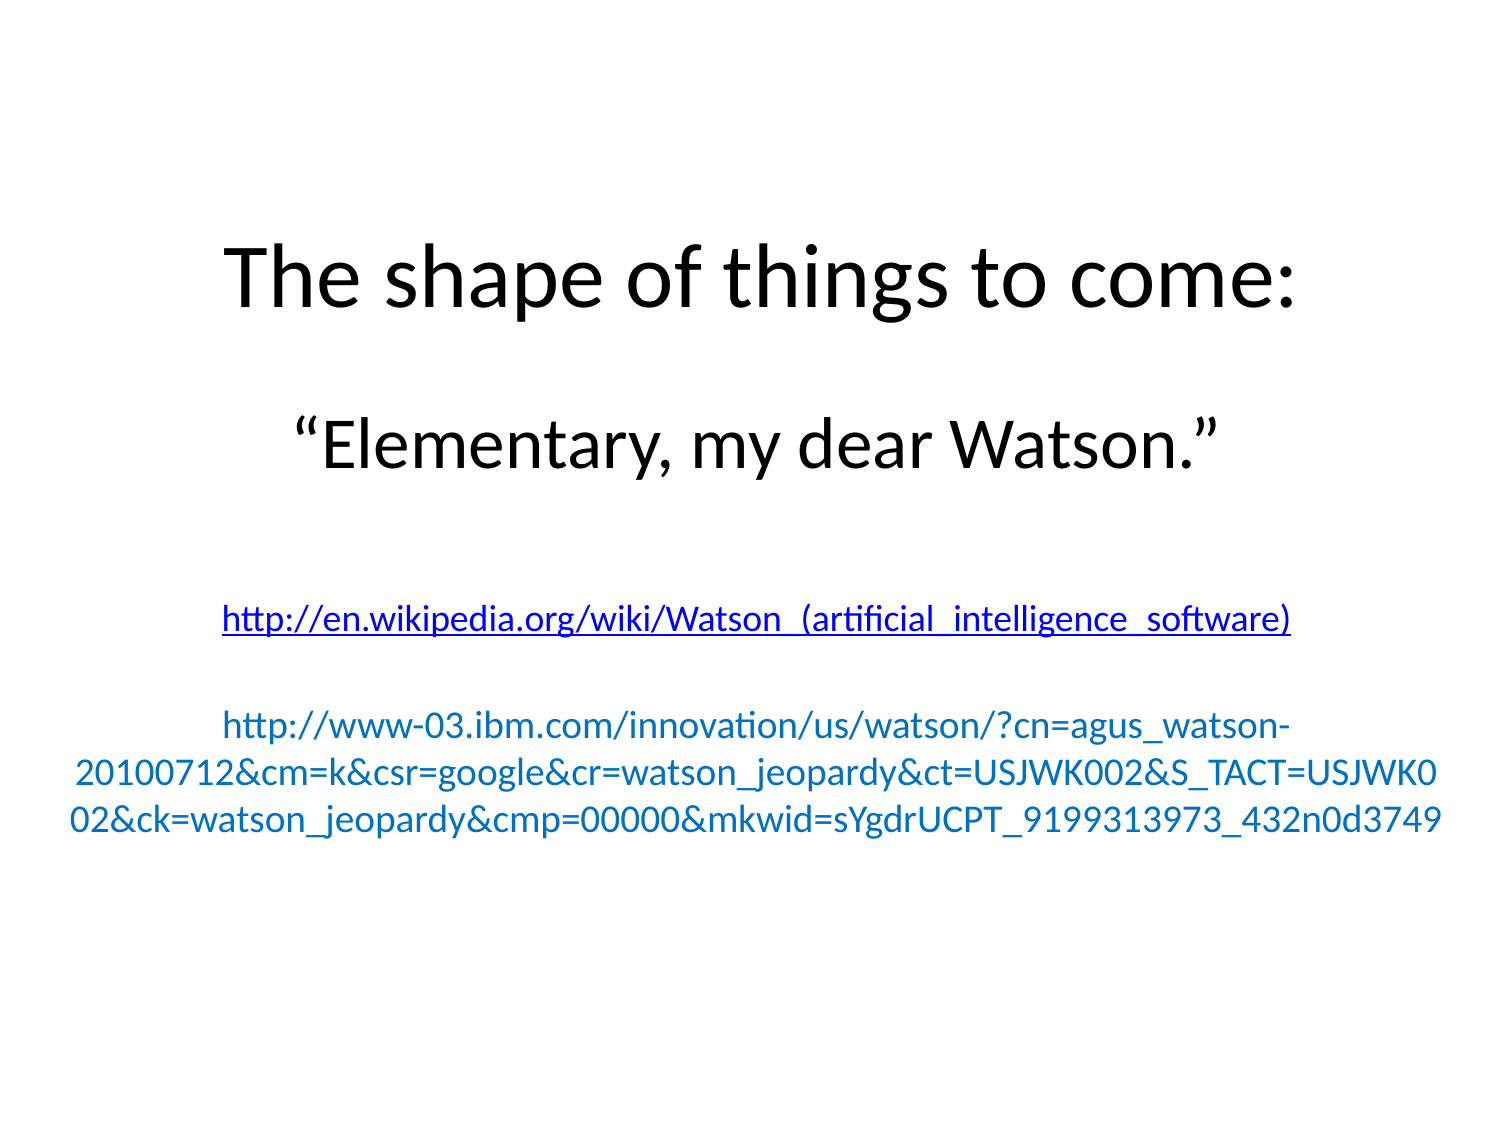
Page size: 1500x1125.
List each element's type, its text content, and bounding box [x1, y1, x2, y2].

subtitle “Elementary, my dear Watson.” http://en.wikipedia.org/wiki/Watson_(artificial_intelligence_software) http://www-03.ibm.com/innovation/us/watson/?cn=agus_watson-20100712&cm=k&csr=google&cr=watson_jeopardy&ct=USJWK002&S_TACT=USJWK002&ck=watson_jeopardy&cmp=00000&mkwid=sYgdrUCPT_9199313973_432n0d3749 [50, 387, 1463, 863]
title The shape of things to come: [125, 149, 1400, 387]
